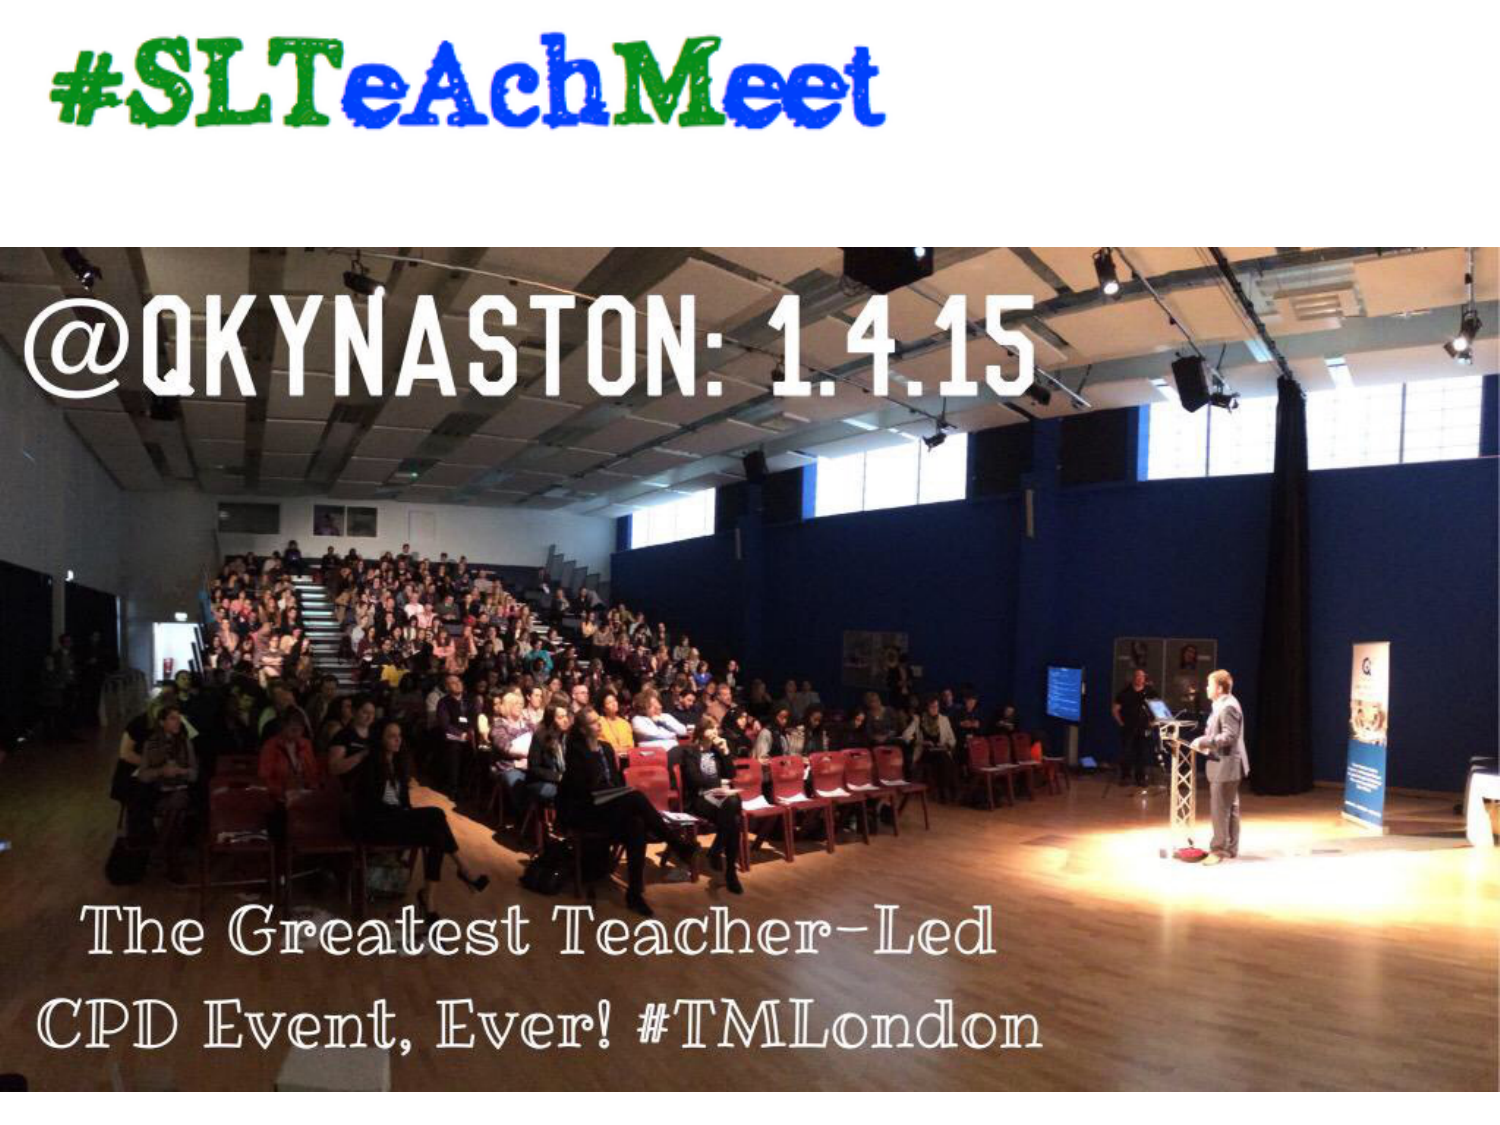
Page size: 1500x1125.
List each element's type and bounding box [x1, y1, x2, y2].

picture [0, 16, 938, 169]
picture [0, 247, 1500, 1092]
